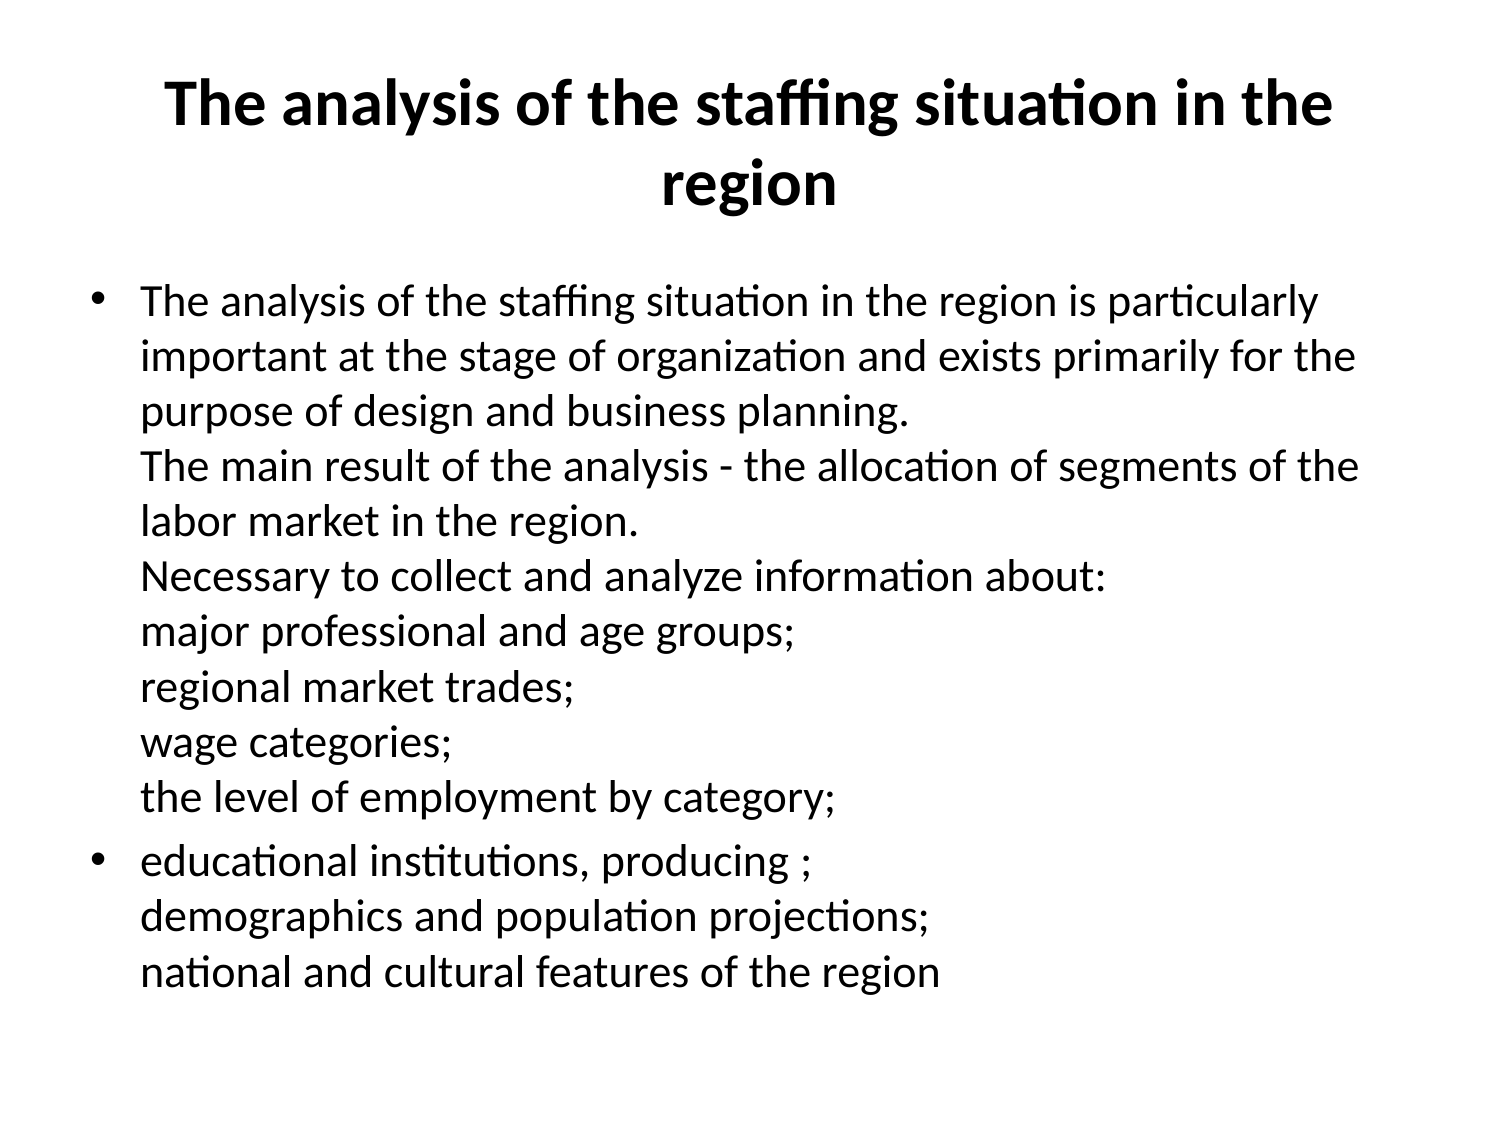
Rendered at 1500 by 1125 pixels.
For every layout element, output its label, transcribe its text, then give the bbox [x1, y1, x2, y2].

list The analysis of the staffing situation in the region is particularly important at the stage of organization and exists primarily for the purpose of design and business planning. The main result of the analysis - the allocation of segments of the labor market in the region. Necessary to collect and analyze information about: major professional and age groups; regional market trades; wage categories; the level of employment by category; educational institutions, producing ; demographics and population projections; national and cultural features of the region [75, 262, 1425, 1005]
title The analysis of the staffing situation in the region [75, 45, 1425, 233]
